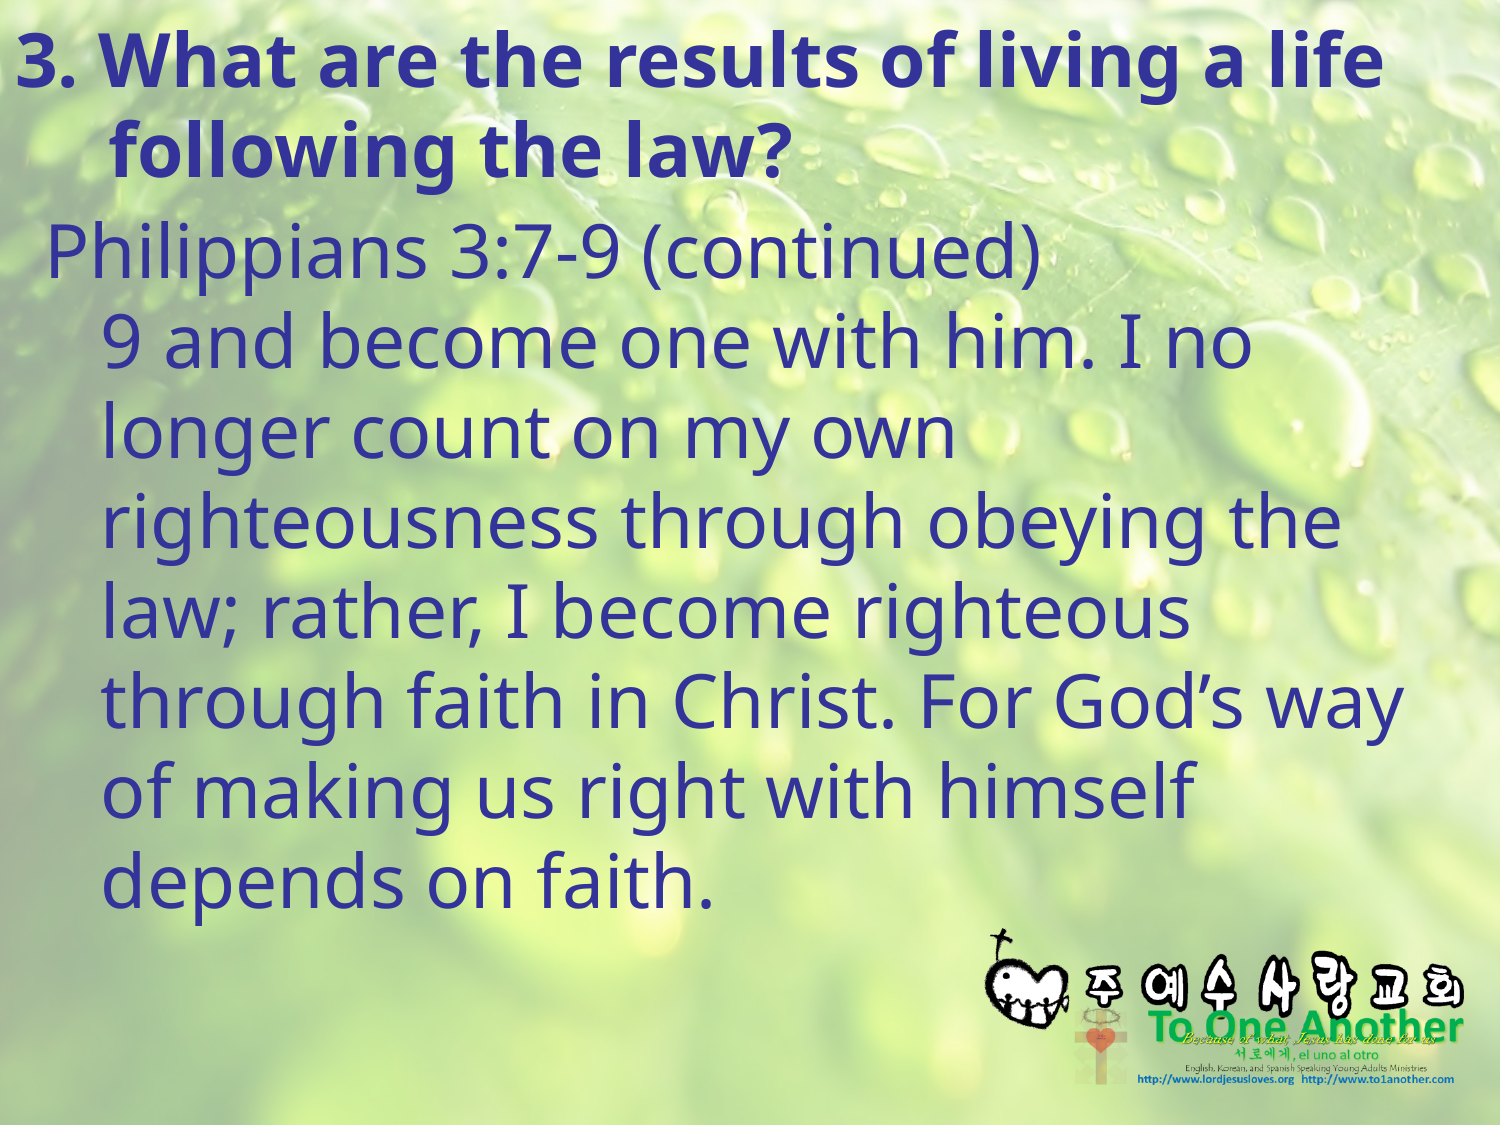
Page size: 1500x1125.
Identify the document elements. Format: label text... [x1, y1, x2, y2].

title 3. What are the results of living a life following the law? [0, 44, 1500, 162]
picture [1459, 928, 1464, 1085]
list Philippians 3:7-9 (continued) 9 and become one with him. I no longer count on my own righteousness through obeying the law; rather, I become righteous through faith in Christ. For God’s way of making us right with himself depends on faith. [29, 196, 1459, 1095]
